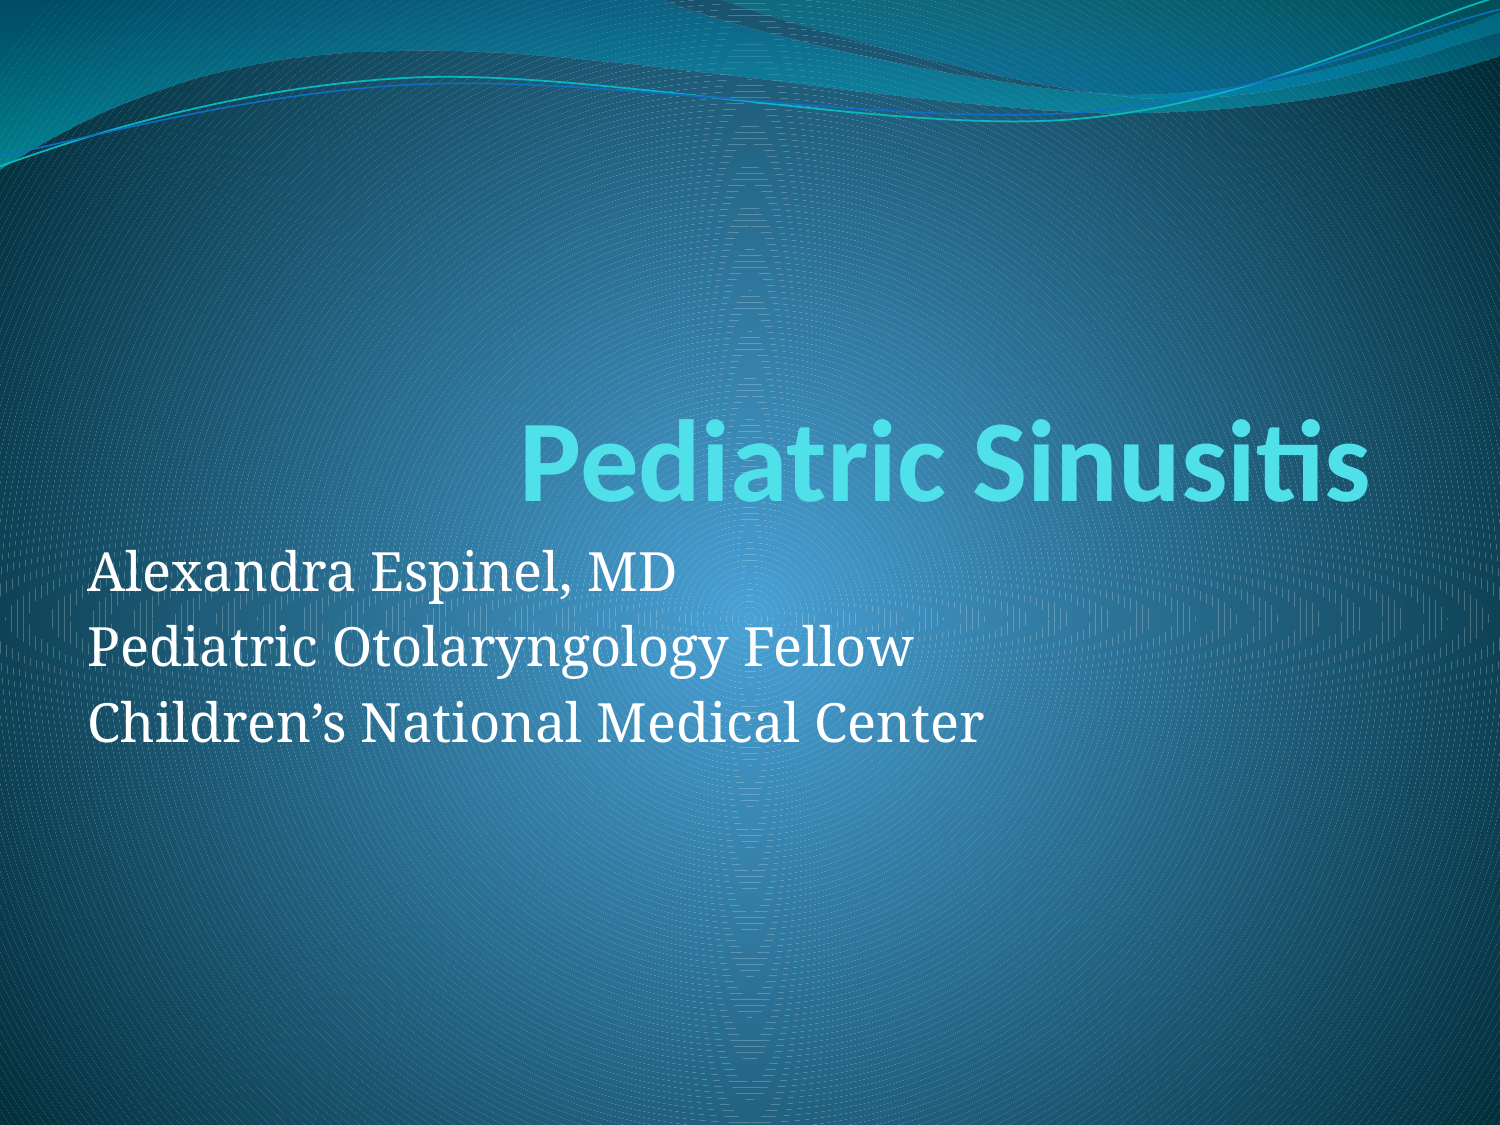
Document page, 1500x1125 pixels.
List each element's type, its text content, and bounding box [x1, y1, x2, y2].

title Pediatric Sinusitis [87, 224, 1376, 525]
subtitle Alexandra Espinel, MD Pediatric Otolaryngology Fellow Children’s National Medical Center [87, 529, 1376, 818]
